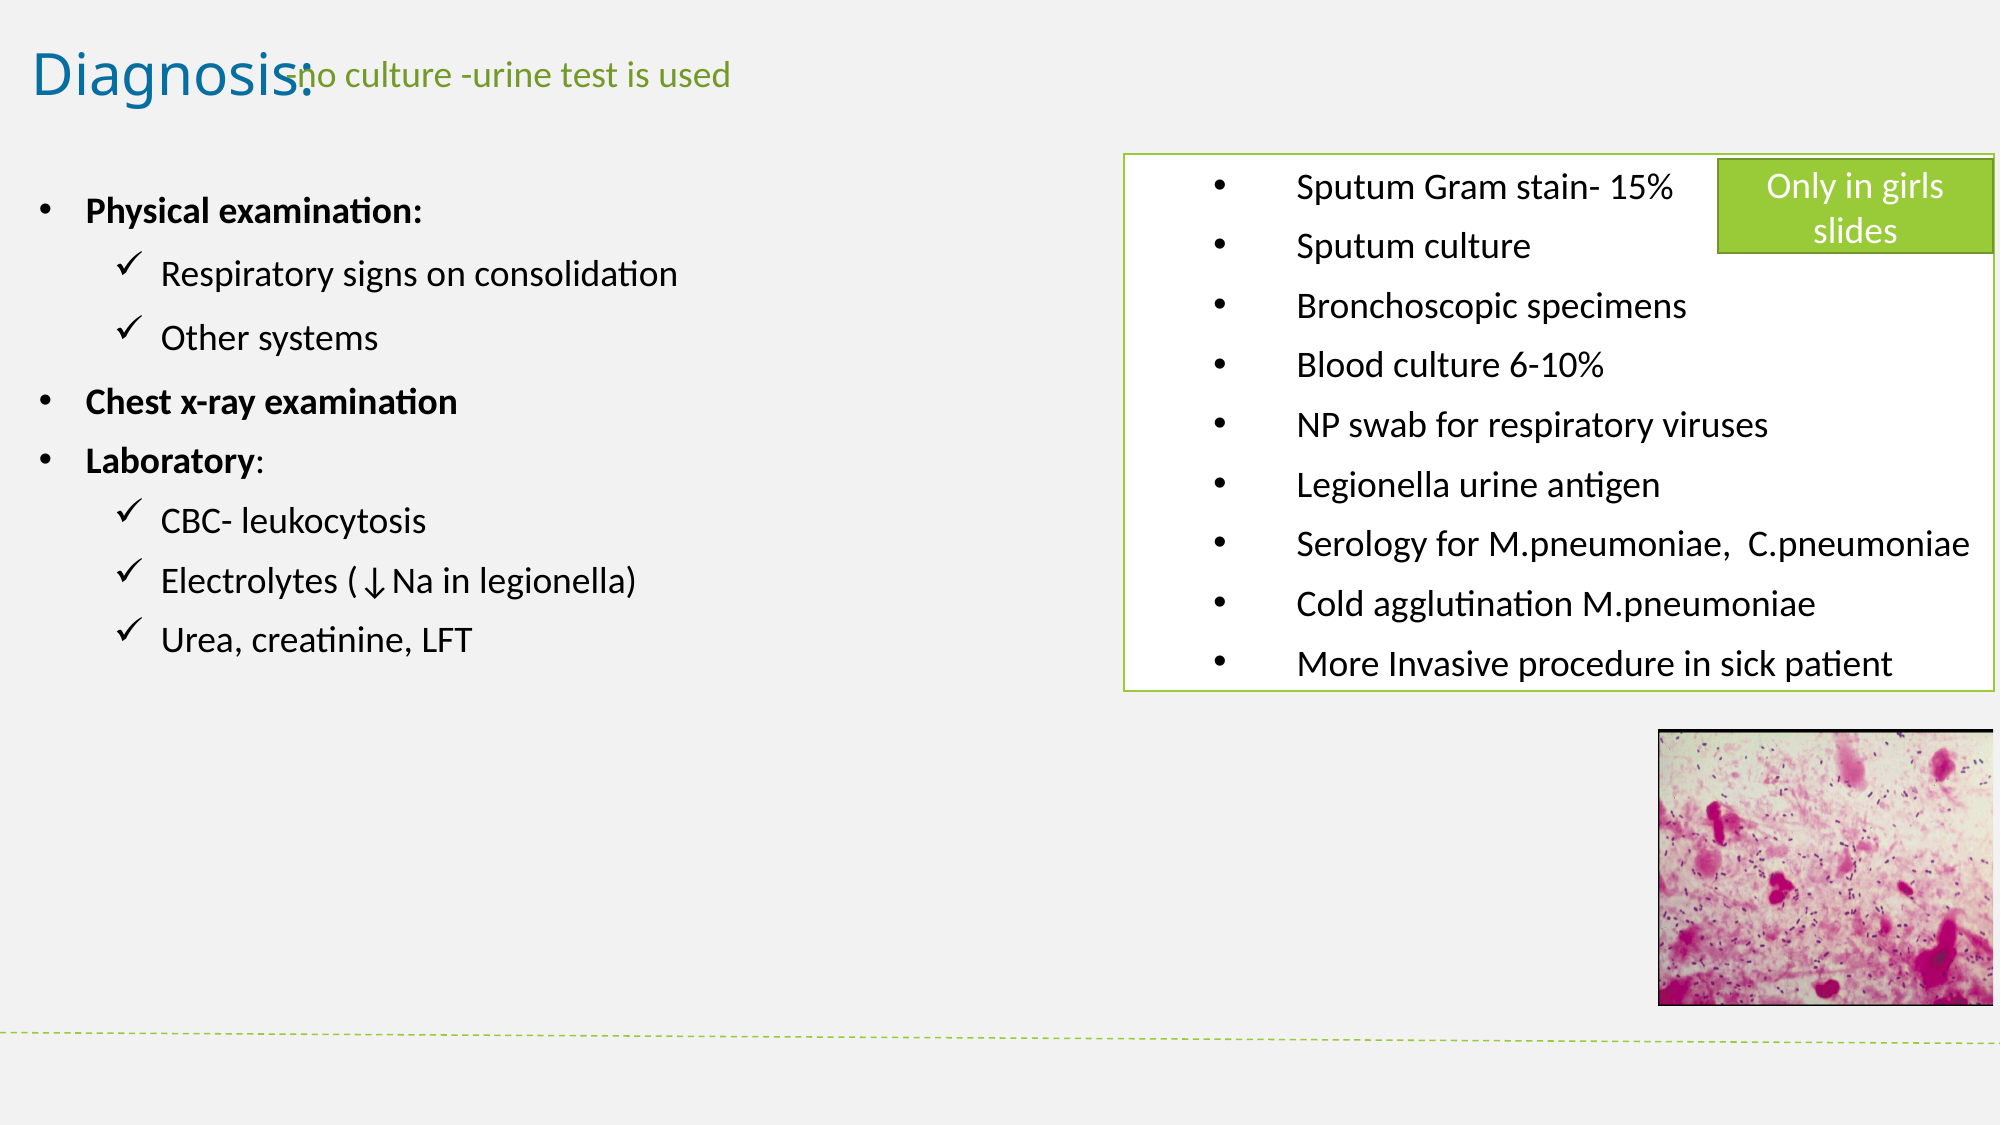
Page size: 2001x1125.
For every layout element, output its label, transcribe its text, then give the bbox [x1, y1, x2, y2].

text_box Sputum Gram stain- 15% Sputum culture Bronchoscopic specimens Blood culture 6-10% NP swab for respiratory viruses Legionella urine antigen Serology for M.pneumoniae, C.pneumoniae Cold agglutination M.pneumoniae More Invasive procedure in sick patient [1123, 153, 1995, 692]
picture [1657, 729, 1994, 1006]
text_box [24, 29, 379, 159]
text_box -no culture -urine test is used [379, 50, 827, 96]
text_box Physical examination: Respiratory signs on consolidation Other systems Chest x-ray examination Laboratory: CBC- leukocytosis Electrolytes (↓Na in legionella) Urea, creatinine, LFT [24, 178, 1123, 668]
text_box Only in girls slides [1717, 158, 1994, 254]
